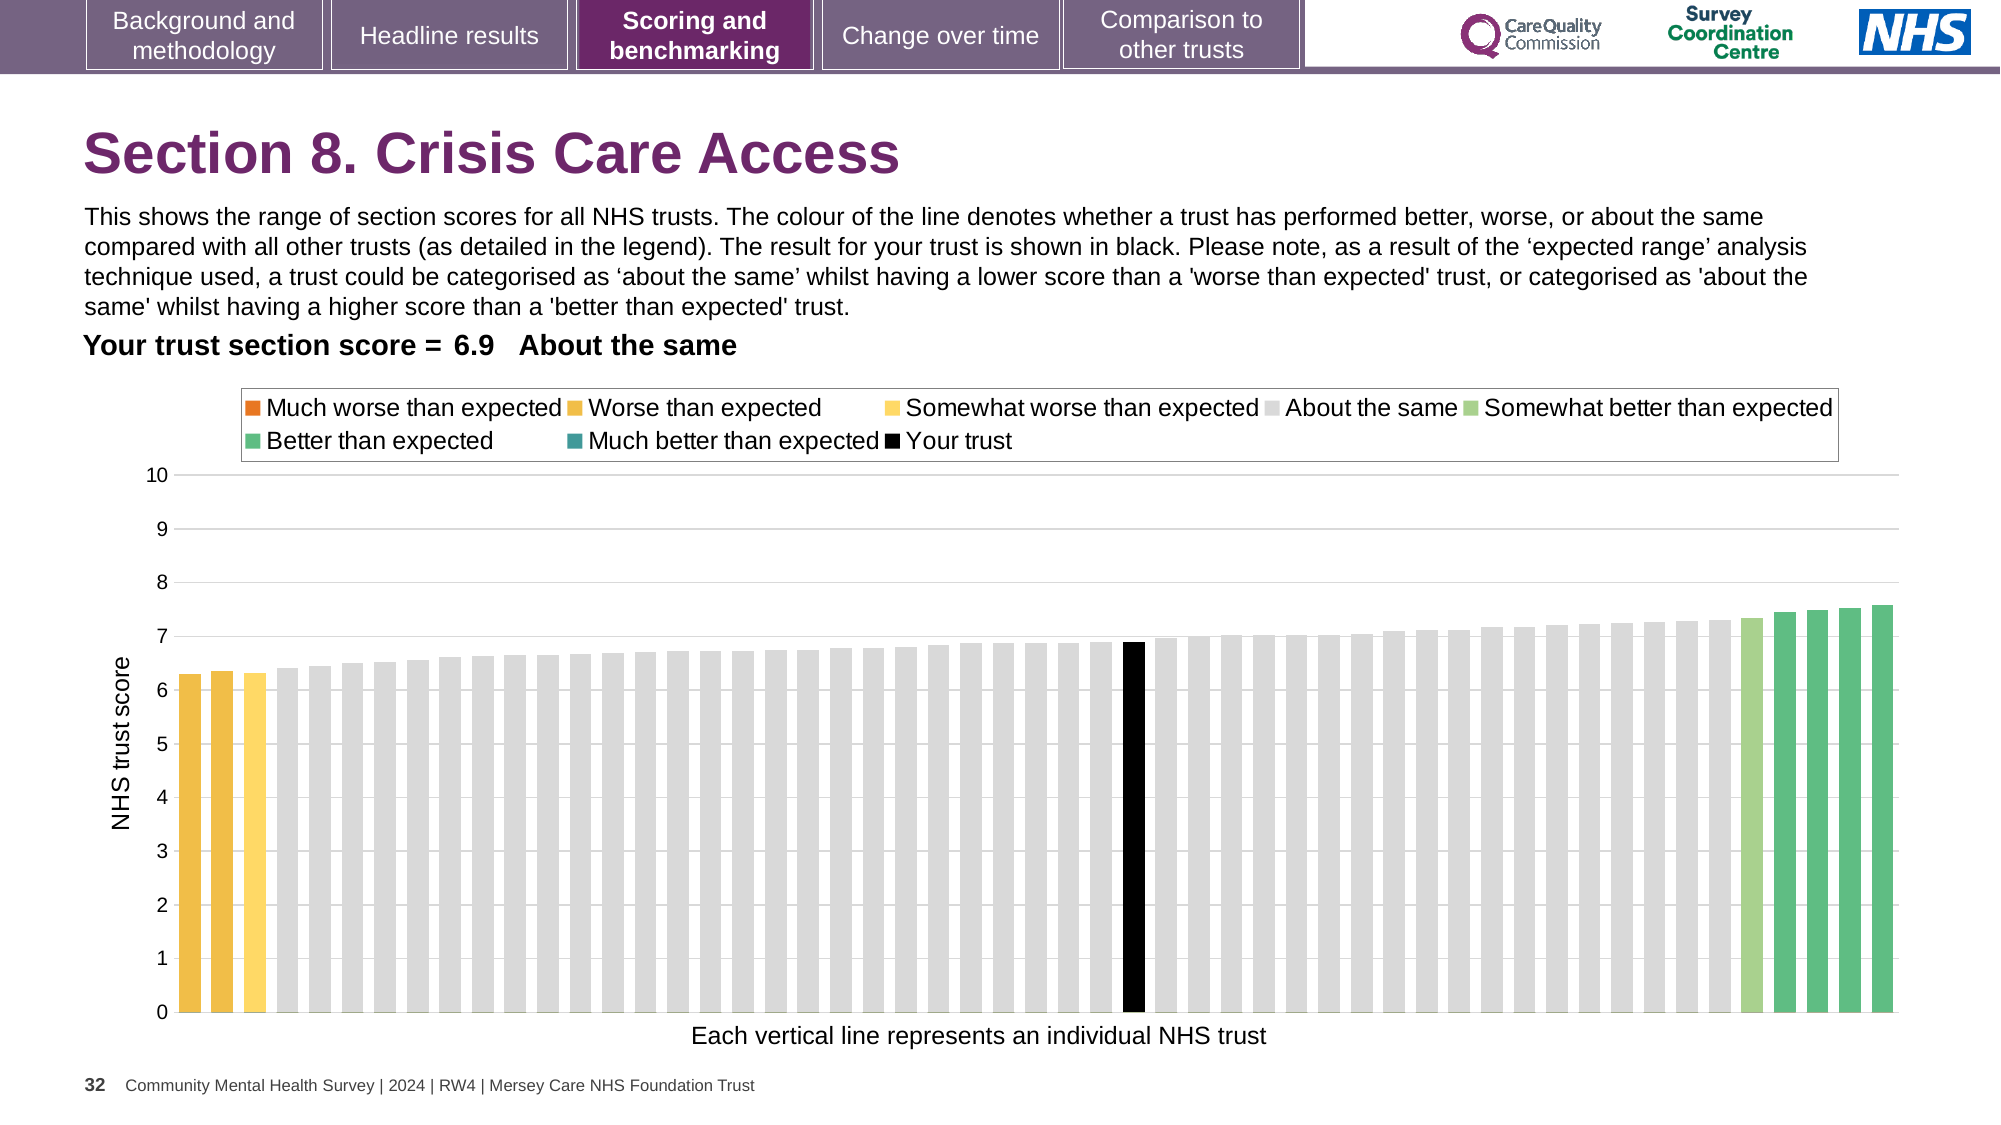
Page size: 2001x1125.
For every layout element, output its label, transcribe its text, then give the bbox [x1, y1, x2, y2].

picture [1859, 9, 1971, 55]
picture [1666, 3, 1794, 61]
chart [99, 369, 1923, 1036]
table_header Your trust section score = [53, 323, 448, 370]
picture [1460, 13, 1602, 59]
table_header About the same [518, 323, 1807, 369]
table_header 6.9 [448, 323, 518, 369]
text_box Each vertical line represents an individual NHS trust [676, 1036, 1283, 1058]
text_box 32 [84, 1065, 122, 1125]
title Section 8. Crisis Care Access [68, 100, 1942, 209]
text_box This shows the range of section scores for all NHS trusts. The colour of the line denotes whether a trust has performed better, worse, or about the same compared with all other trusts (as detailed in the legend). The result for your trust is shown in black. Please note, as a result of the ‘expected range’ analysis technique used, a trust could be categorised as ‘about the same’ whilst having a lower score than a 'worse than expected' trust, or categorised as 'about the same' whilst having a higher score than a 'better than expected' trust. [69, 192, 1890, 328]
